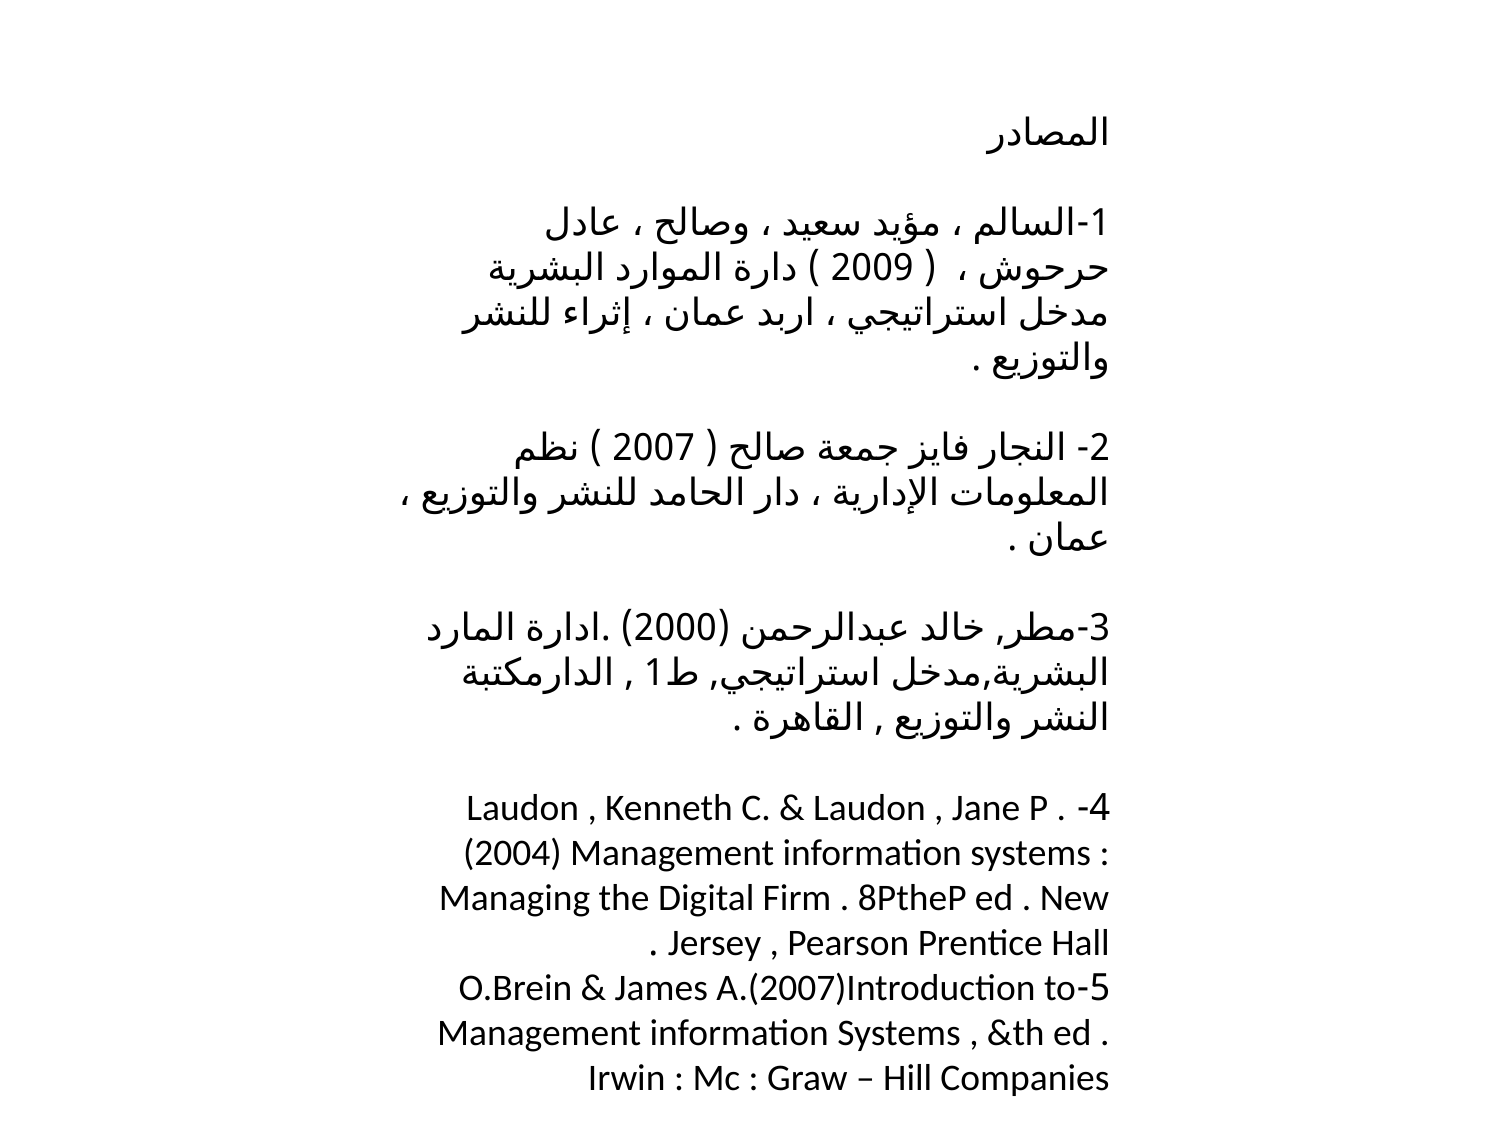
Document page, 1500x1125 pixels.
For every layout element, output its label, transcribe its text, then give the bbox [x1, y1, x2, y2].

text_box المصادر 1- السالم ، مؤيد سعيد ، وصالح ، عادل حرحوش ، ( 2009 ) دارة الموارد البشرية مدخل استراتيجي ، اربد عمان ، إثراء للنشر والتوزيع . 2- النجار فايز جمعة صالح ( 2007 ) نظم المعلومات الإدارية ، دار الحامد للنشر والتوزيع ، عمان . 3- مطر, خالد عبدالرحمن (2000) .ادارة المارد البشرية,مدخل استراتيجي, ط1 , الدارمكتبة النشر والتوزيع , القاهرة . 4- Laudon , Kenneth C. & Laudon , Jane P . (2004) Management information systems : Managing the Digital Firm . 8PtheP ed . New Jersey , Pearson Prentice Hall . 5-O.Brein & James A.(2007)Introduction to Management information Systems , &th ed . Irwin : Mc : Graw – Hill Companies [374, 100, 1125, 1106]
